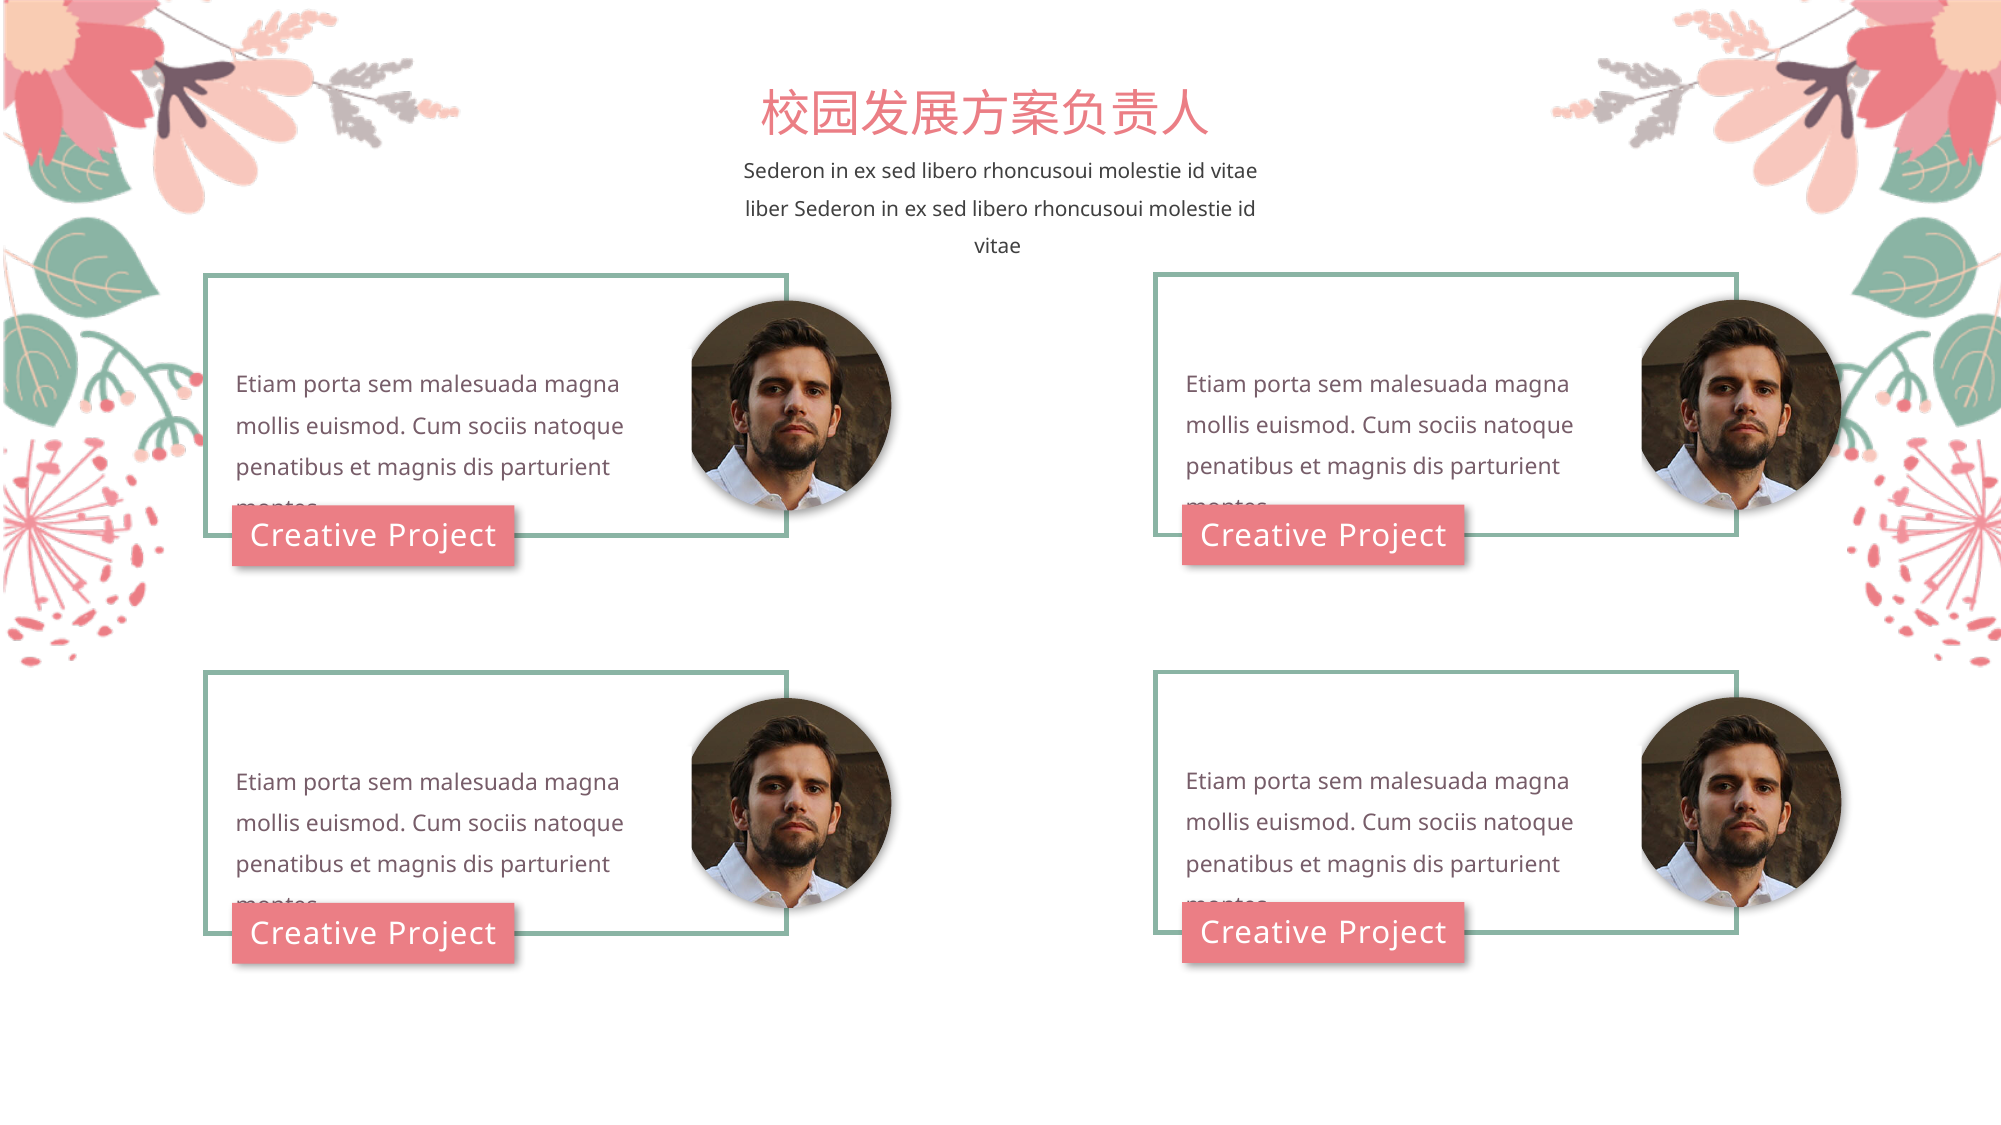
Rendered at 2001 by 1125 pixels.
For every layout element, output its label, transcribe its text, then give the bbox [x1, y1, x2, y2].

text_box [184, 902, 563, 964]
picture [0, 0, 2001, 698]
text_box [692, 698, 893, 910]
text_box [184, 505, 563, 567]
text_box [1134, 504, 1513, 566]
text_box [1642, 698, 1843, 909]
text_box [204, 698, 745, 902]
text_box [1154, 698, 1693, 902]
text_box Etiam porta sem malesuada magna mollis euismod. Cum sociis natoque penatibus et magnis dis parturient montes. [220, 746, 692, 926]
text_box [1513, 867, 1737, 933]
text_box [563, 868, 787, 934]
text_box Etiam porta sem malesuada magna mollis euismod. Cum sociis natoque penatibus et magnis dis parturient montes. [1170, 745, 1642, 926]
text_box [1134, 902, 1513, 963]
